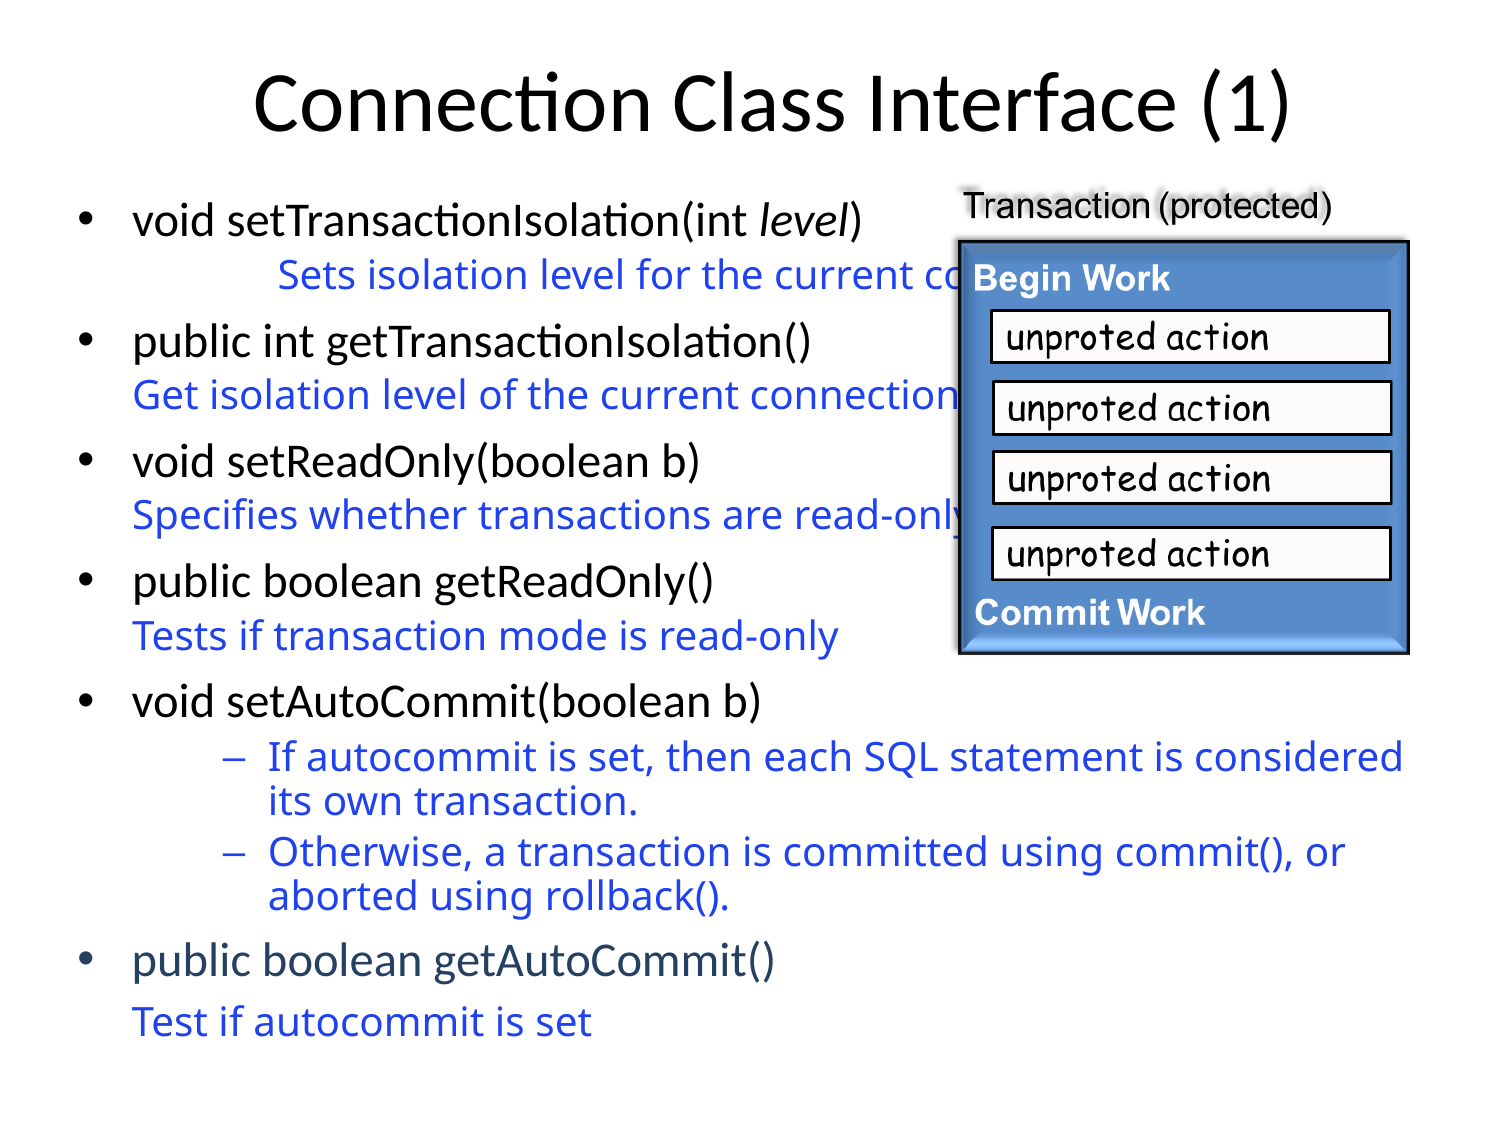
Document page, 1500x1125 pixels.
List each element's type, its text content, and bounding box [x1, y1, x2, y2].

picture [927, 158, 1413, 659]
list void setTransactionIsolation(int level) Sets isolation level for the current connection public int getTransactionIsolation() Get isolation level of the current connection void setReadOnly(boolean b) Specifies whether transactions are read-only public boolean getReadOnly() Tests if transaction mode is read-only void setAutoCommit(boolean b) If autocommit is set, then each SQL statement is considered its own transaction. Otherwise, a transaction is committed using commit(), or aborted using rollback(). public boolean getAutoCommit() Test if autocommit is set [62, 187, 1438, 1063]
title Connection Class Interface (1) [137, 37, 1413, 157]
